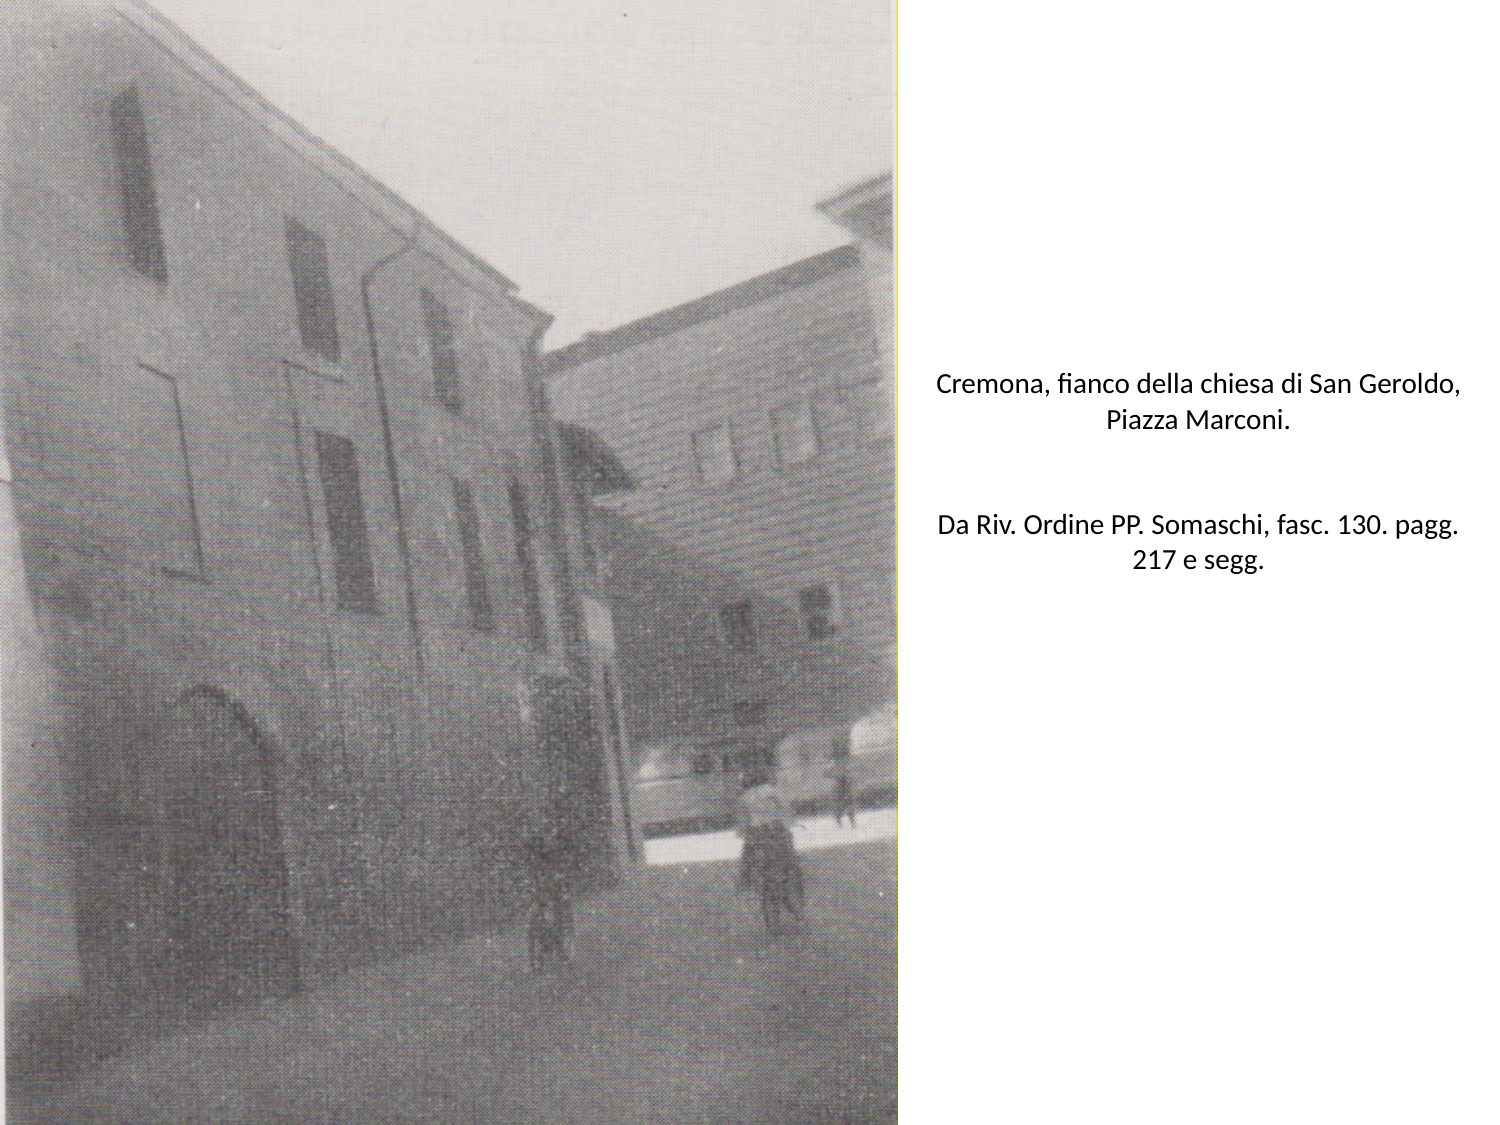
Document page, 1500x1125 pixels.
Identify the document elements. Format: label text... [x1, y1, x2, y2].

title Cremona, fianco della chiesa di San Geroldo, Piazza Marconi. Da Riv. Ordine PP. Somaschi, fasc. 130. pagg. 217 e segg. [915, 349, 1483, 591]
picture [0, 0, 898, 1125]
